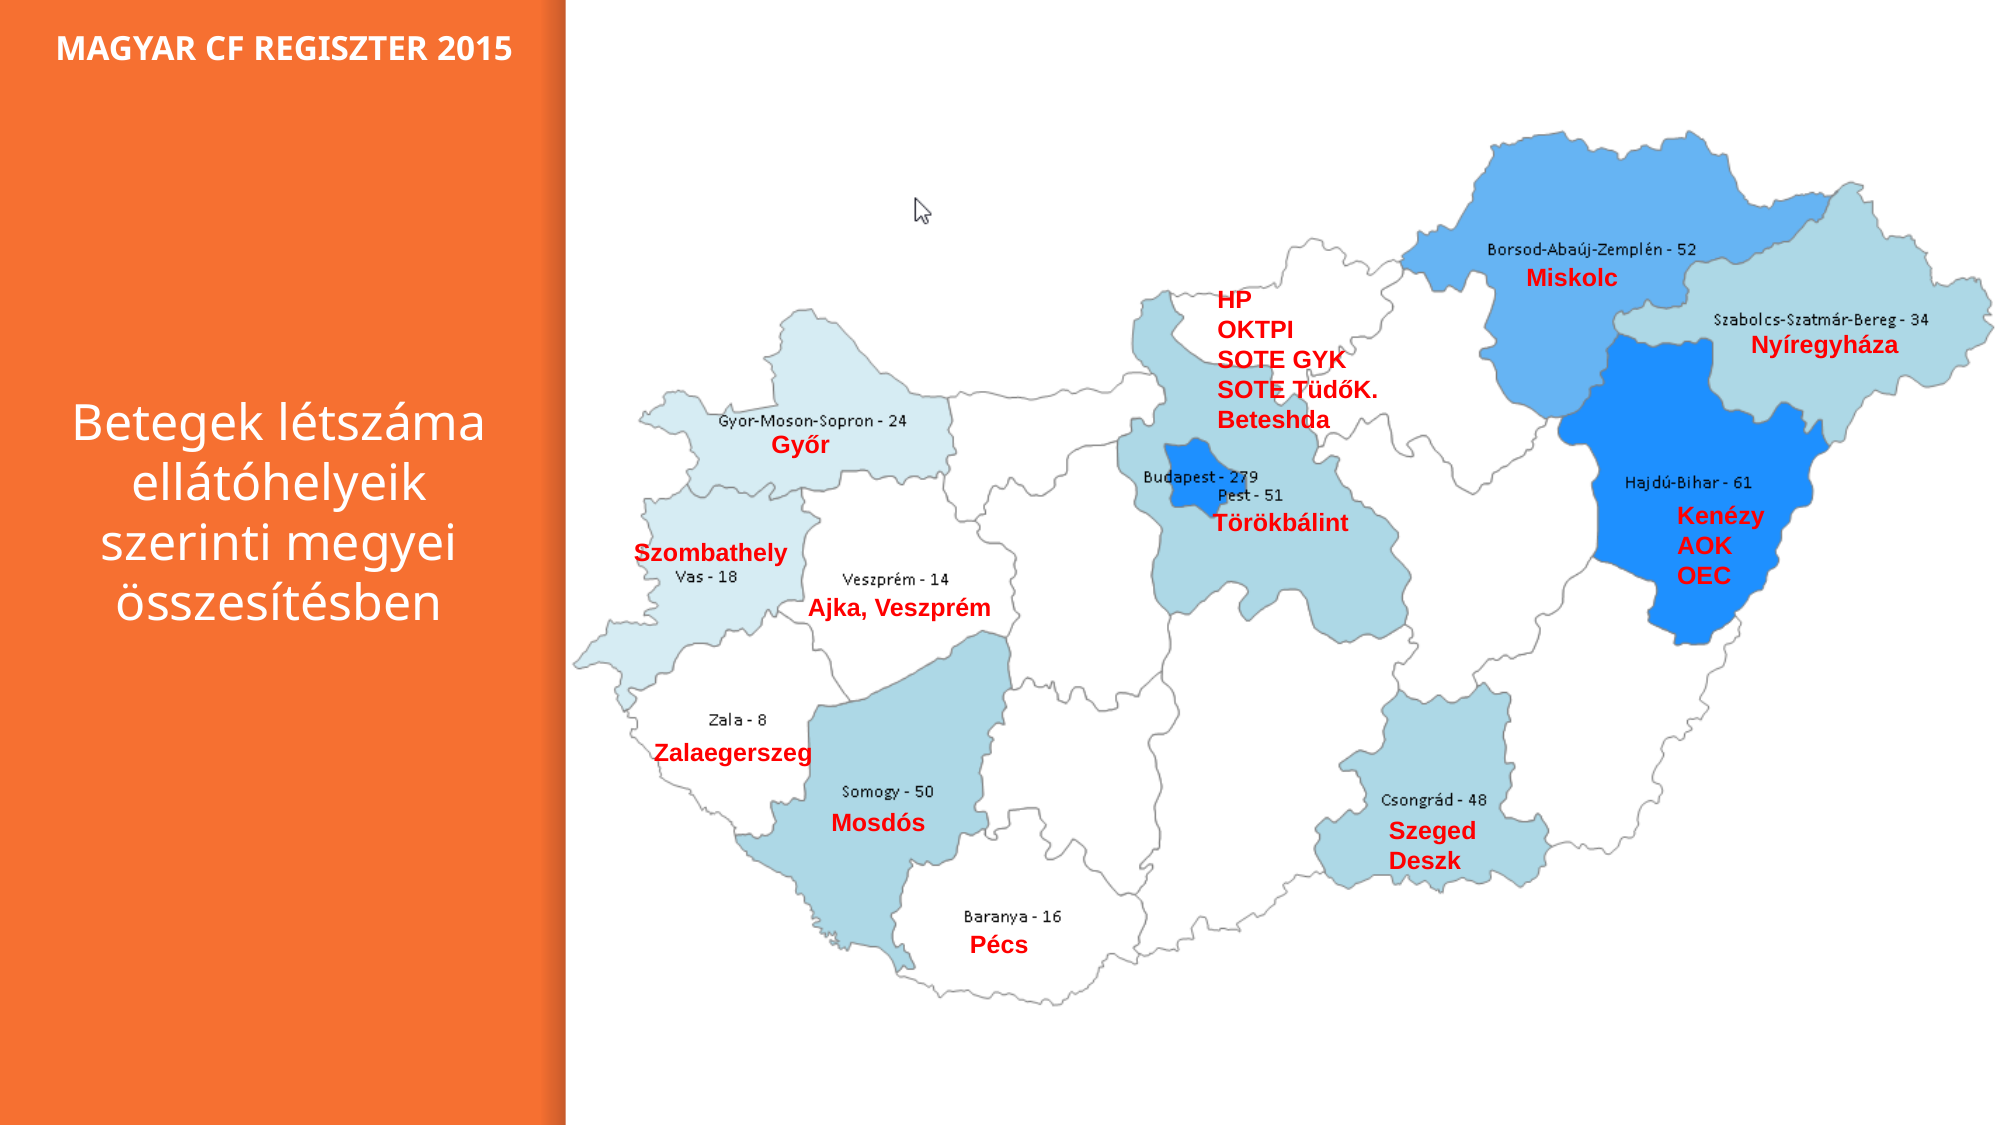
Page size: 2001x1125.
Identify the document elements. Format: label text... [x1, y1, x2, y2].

picture [568, 126, 2000, 1016]
title Betegek létszáma ellátóhelyeik szerinti megyei összesítésben [24, 375, 535, 545]
text_box MAGYAR CF REGISZTER 2015 [0, 19, 569, 75]
